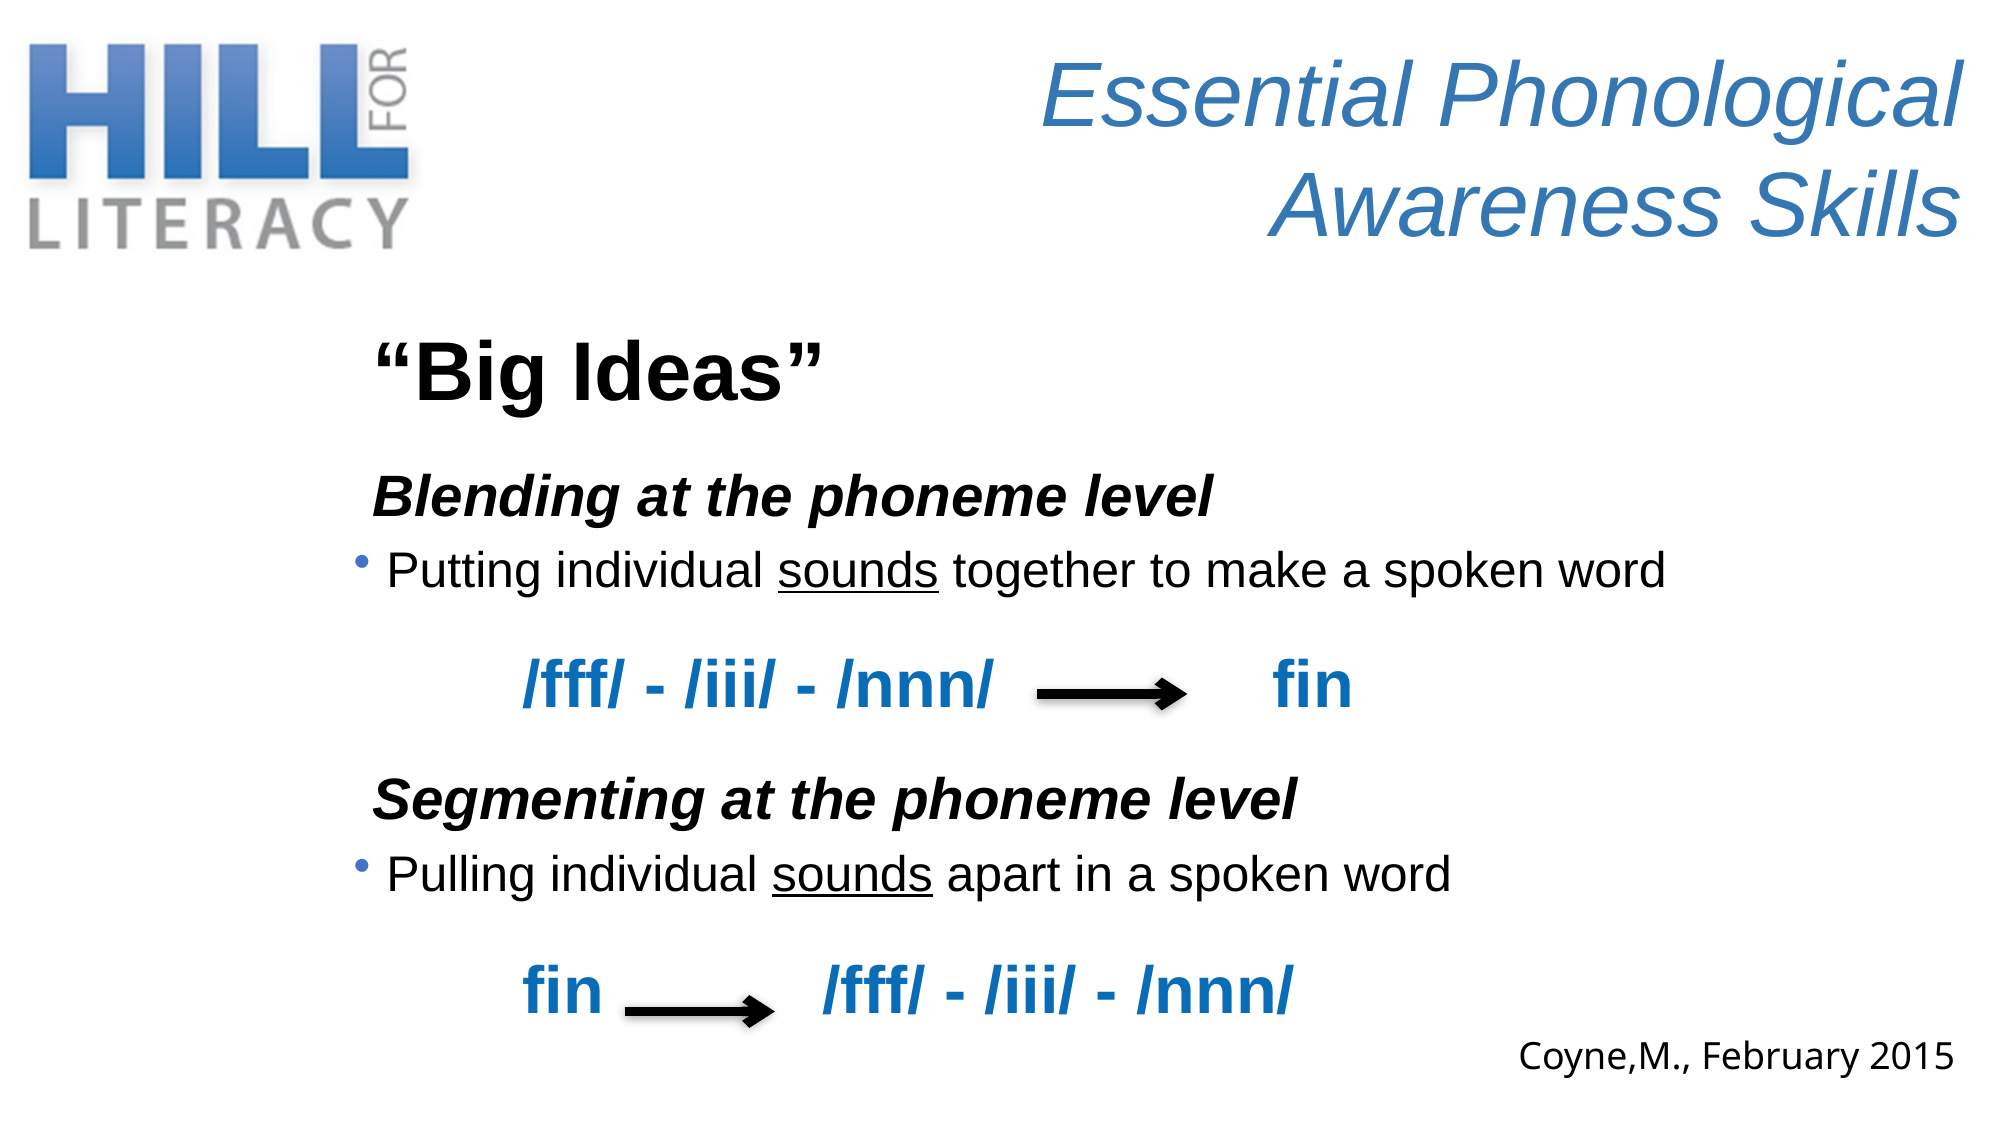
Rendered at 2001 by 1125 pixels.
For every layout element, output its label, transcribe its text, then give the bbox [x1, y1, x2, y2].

picture [14, 13, 425, 278]
text_box Coyne,M., February 2015 [1503, 1024, 1979, 1085]
text_box Essential Phonological Awareness Skills [600, 27, 1979, 262]
text_box “Big Ideas” Blending at the phoneme level Putting individual sounds together to make a spoken word /fff/ - /iii/ - /nnn/ fin Segmenting at the phoneme level Pulling individual sounds apart in a spoken word fin /fff/ - /iii/ - /nnn/ [338, 309, 1979, 1125]
